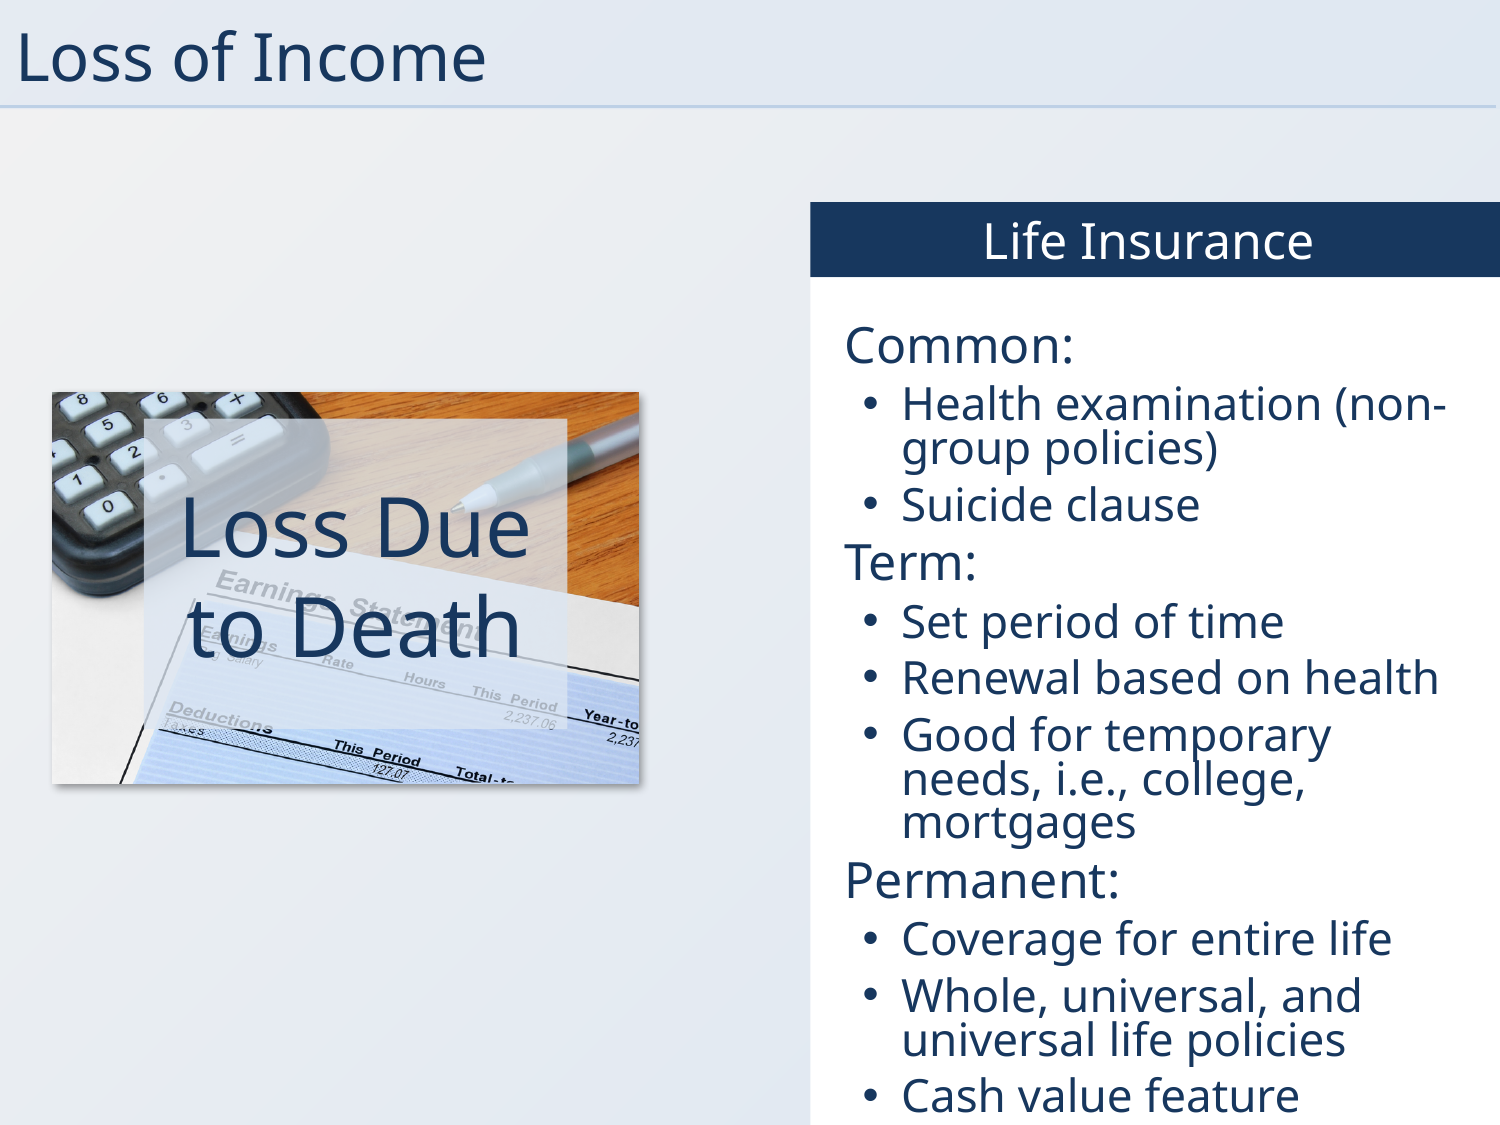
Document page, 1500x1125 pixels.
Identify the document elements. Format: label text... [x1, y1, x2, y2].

picture [51, 392, 640, 784]
text_box Common: Health examination (non-group policies) Suicide clause Term: Set period of time Renewal based on health Good for temporary needs, i.e., college, mortgages Permanent: Coverage for entire life Whole, universal, and universal life policies Cash value feature [810, 277, 1500, 1125]
text_box Life Insurance [810, 202, 1500, 277]
title Loss of Income [0, 0, 1500, 110]
